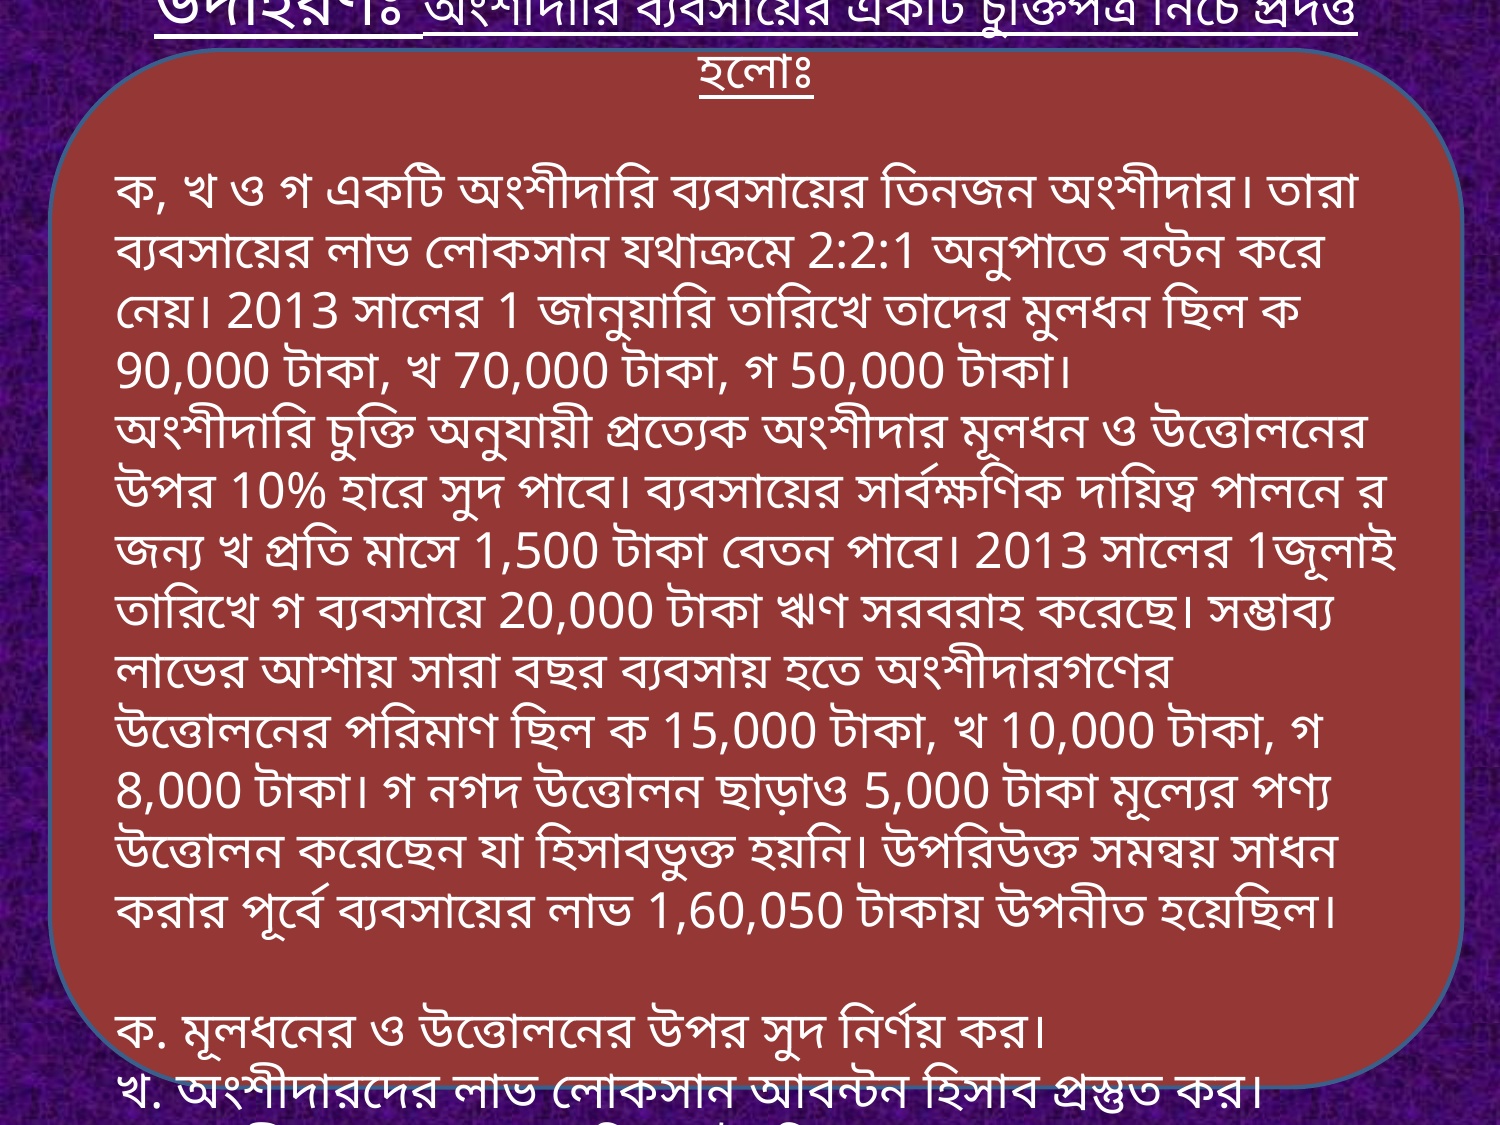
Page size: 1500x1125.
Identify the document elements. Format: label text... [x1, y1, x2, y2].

text_box উদাহরণঃ অংশীদারি ব্যবসায়ের একটি চুক্তিপত্র নিচে প্রদত্ত হলোঃ ক, খ ও গ একটি অংশীদারি ব্যবসায়ের তিনজন অংশীদার। তারা ব্যবসায়ের লাভ লোকসান যথাক্রমে 2:2:1 অনুপাতে বন্টন করে নেয়। 2013 সালের 1 জানুয়ারি তারিখে তাদের মুলধন ছিল ক 90,000 টাকা, খ 70,000 টাকা, গ 50,000 টাকা। অংশীদারি চুক্তি অনুযায়ী প্রত্যেক অংশীদার মূলধন ও উত্তোলনের উপর 10% হারে সুদ পাবে। ব্যবসায়ের সার্বক্ষণিক দায়িত্ব পালনে র জন্য খ প্রতি মাসে 1,500 টাকা বেতন পাবে। 2013 সালের 1জূলাই তারিখে গ ব্যবসায়ে 20,000 টাকা ঋণ সরবরাহ করেছে। সম্ভাব্য লাভের আশায় সারা বছর ব্যবসায় হতে অংশীদারগণের উত্তোলনের পরিমাণ ছিল ক 15,000 টাকা, খ 10,000 টাকা, গ 8,000 টাকা। গ নগদ উত্তোলন ছাড়াও 5,000 টাকা মূল্যের পণ্য উত্তোলন করেছেন যা হিসাবভুক্ত হয়নি। উপরিউক্ত সমন্বয় সাধন করার পূর্বে ব্যবসায়ের লাভ 1,60,050 টাকায় উপনীত হয়েছিল। ক. মূলধনের ও উত্তোলনের উপর সুদ নির্ণয় কর। খ. অংশীদারদের লাভ লোকসান আবন্টন হিসাব প্রস্তুত কর। গ. অংশীদারদের মূলধন হিসাব তৈরি কর। [47, 47, 1465, 1090]
picture [0, 0, 1500, 1125]
